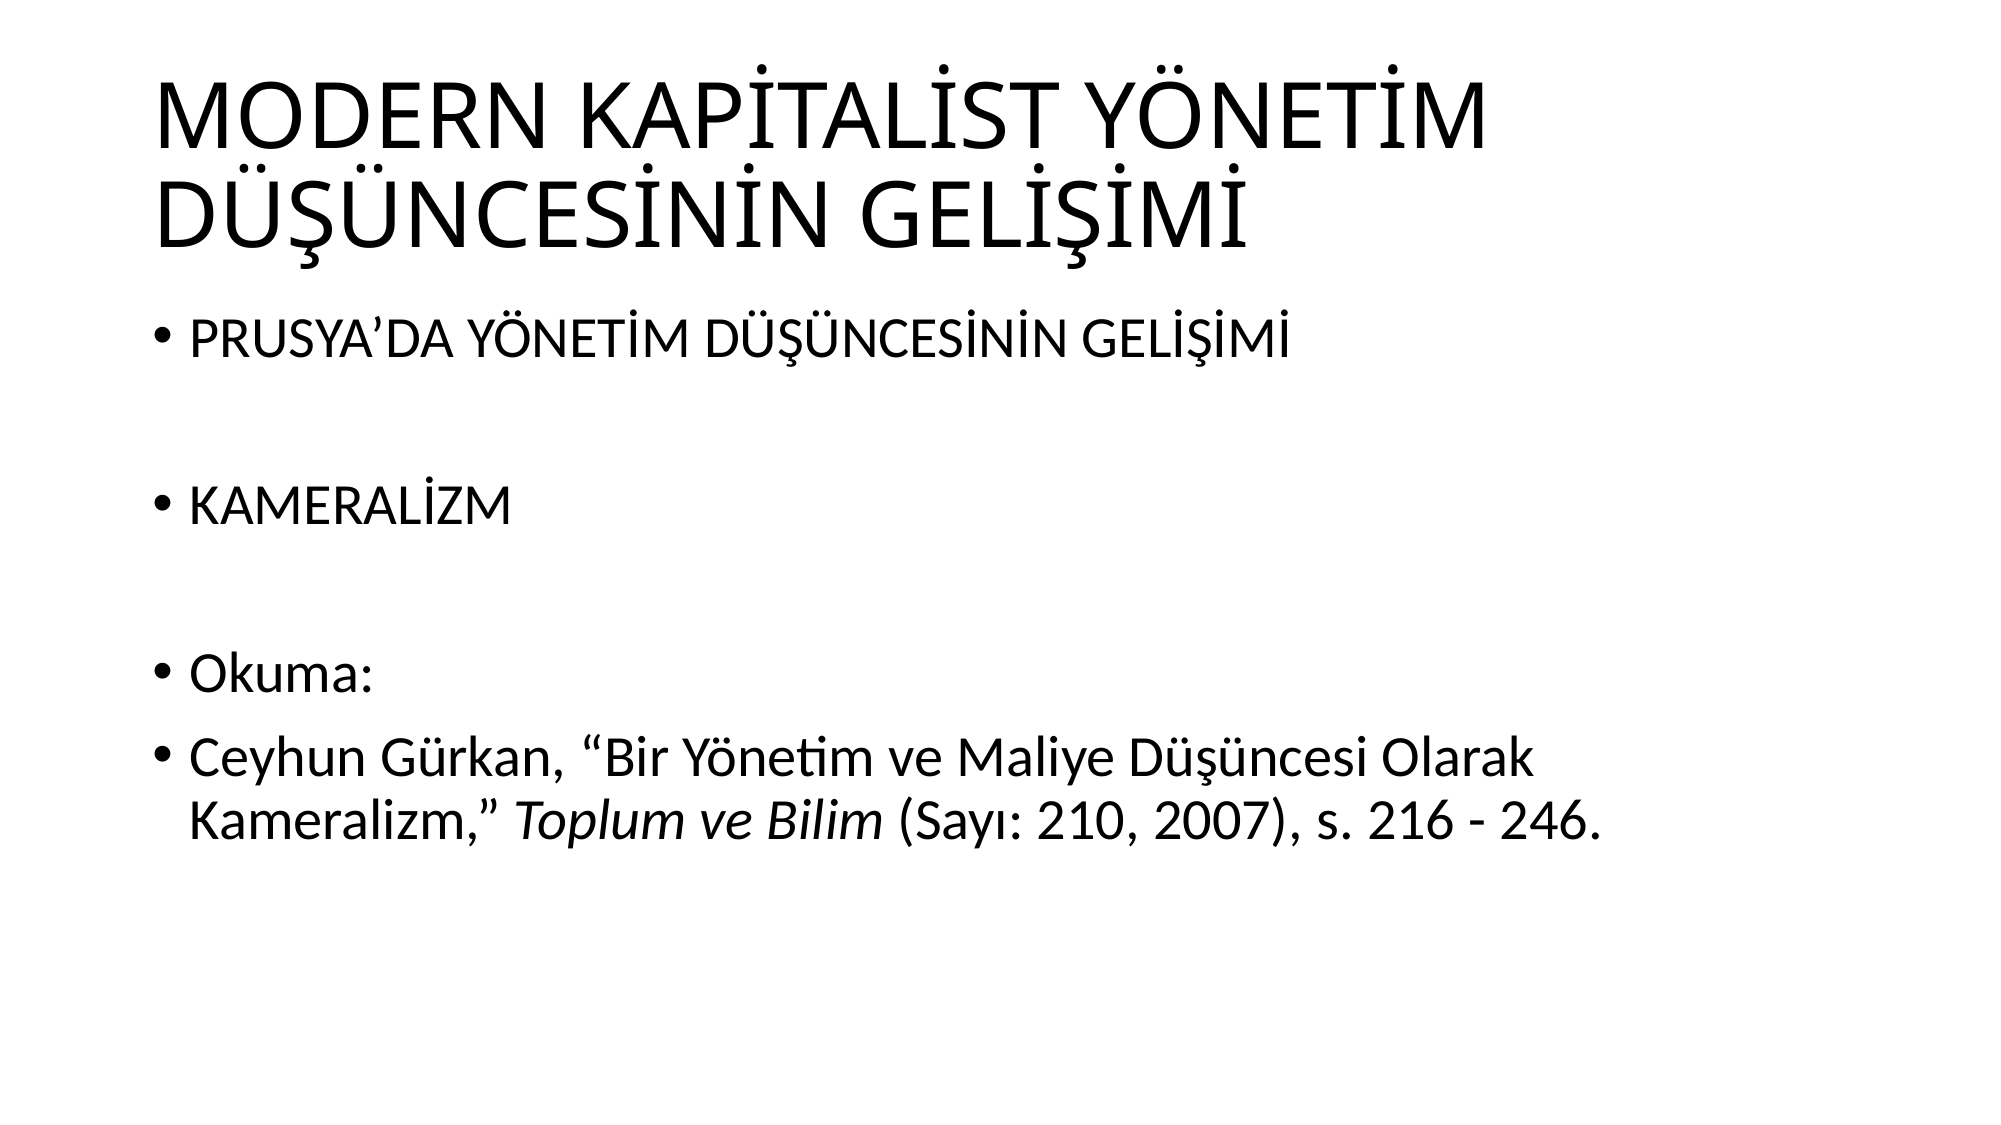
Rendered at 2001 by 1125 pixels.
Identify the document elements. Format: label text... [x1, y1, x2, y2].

list PRUSYA’DA YÖNETİM DÜŞÜNCESİNİN GELİŞİMİ KAMERALİZM Okuma: Ceyhun Gürkan, “Bir Yönetim ve Maliye Düşüncesi Olarak Kameralizm,” Toplum ve Bilim (Sayı: 210, 2007), s. 216 - 246. [137, 299, 1863, 1014]
title MODERN KAPİTALİST YÖNETİM DÜŞÜNCESİNİN GELİŞİMİ [137, 59, 1863, 278]
